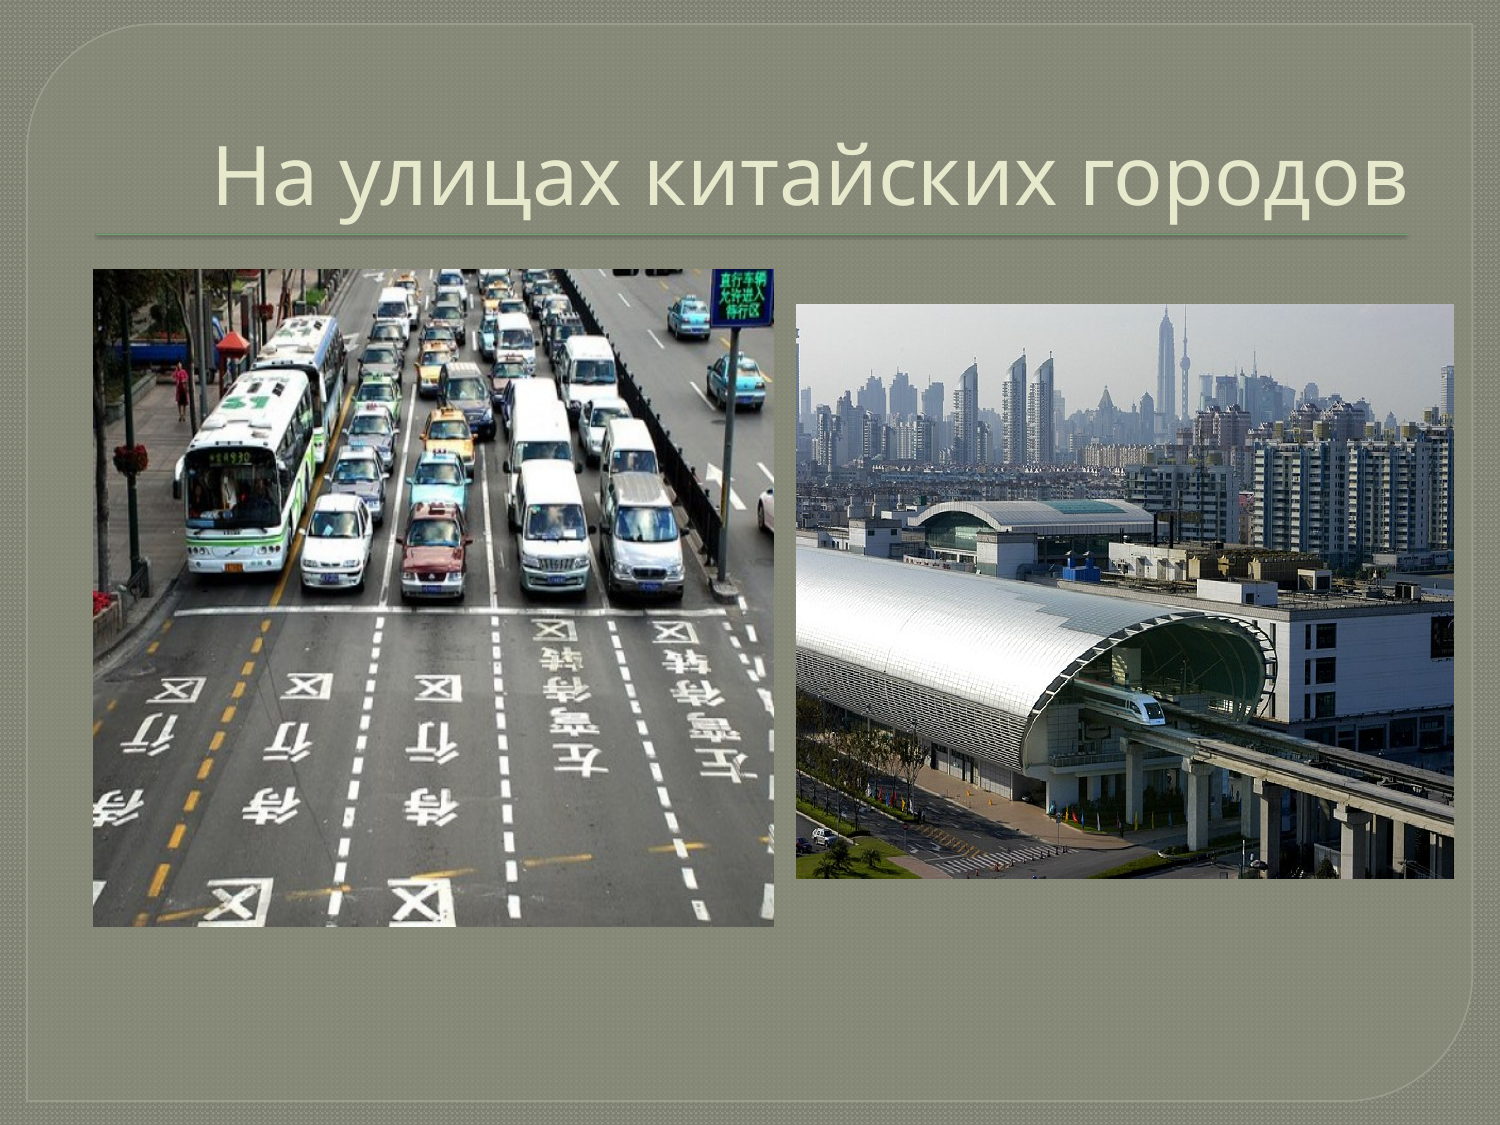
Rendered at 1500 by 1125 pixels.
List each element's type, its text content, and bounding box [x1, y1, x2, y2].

picture [93, 269, 774, 927]
picture [796, 304, 1454, 880]
title На улицах китайских городов [75, 41, 1425, 229]
